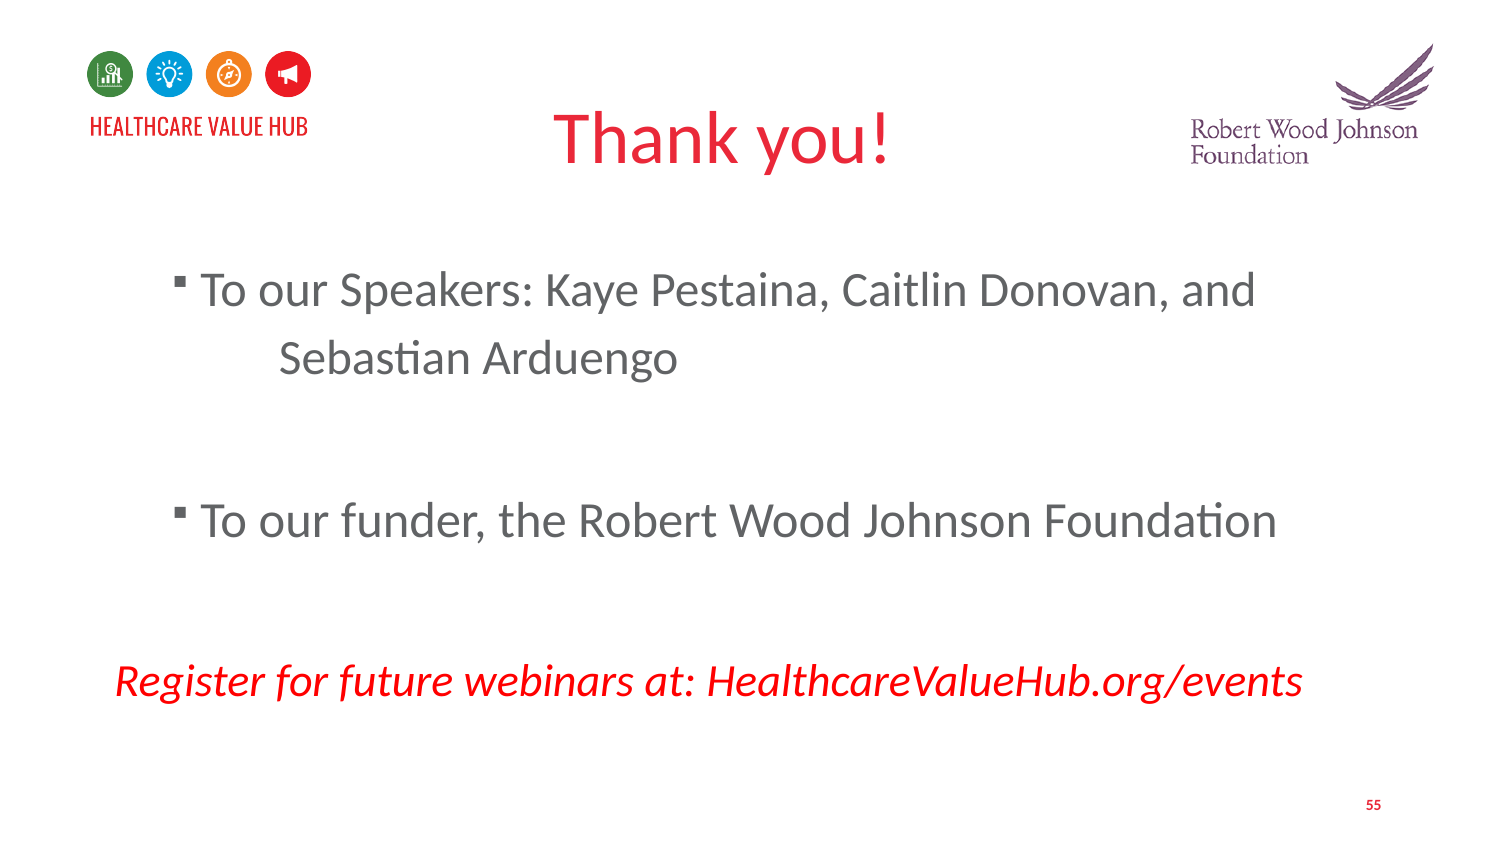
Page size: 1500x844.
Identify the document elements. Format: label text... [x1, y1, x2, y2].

list To our Speakers: Kaye Pestaina, Caitlin Donovan, and Sebastian Arduengo To our funder, the Robert Wood Johnson Foundation Register for future webinars at: HealthcareValueHub.org/events [103, 175, 1397, 764]
picture [1189, 39, 1438, 167]
slide_number 55 [1200, 782, 1397, 827]
picture [87, 51, 311, 137]
title Thank you! [539, 59, 961, 175]
